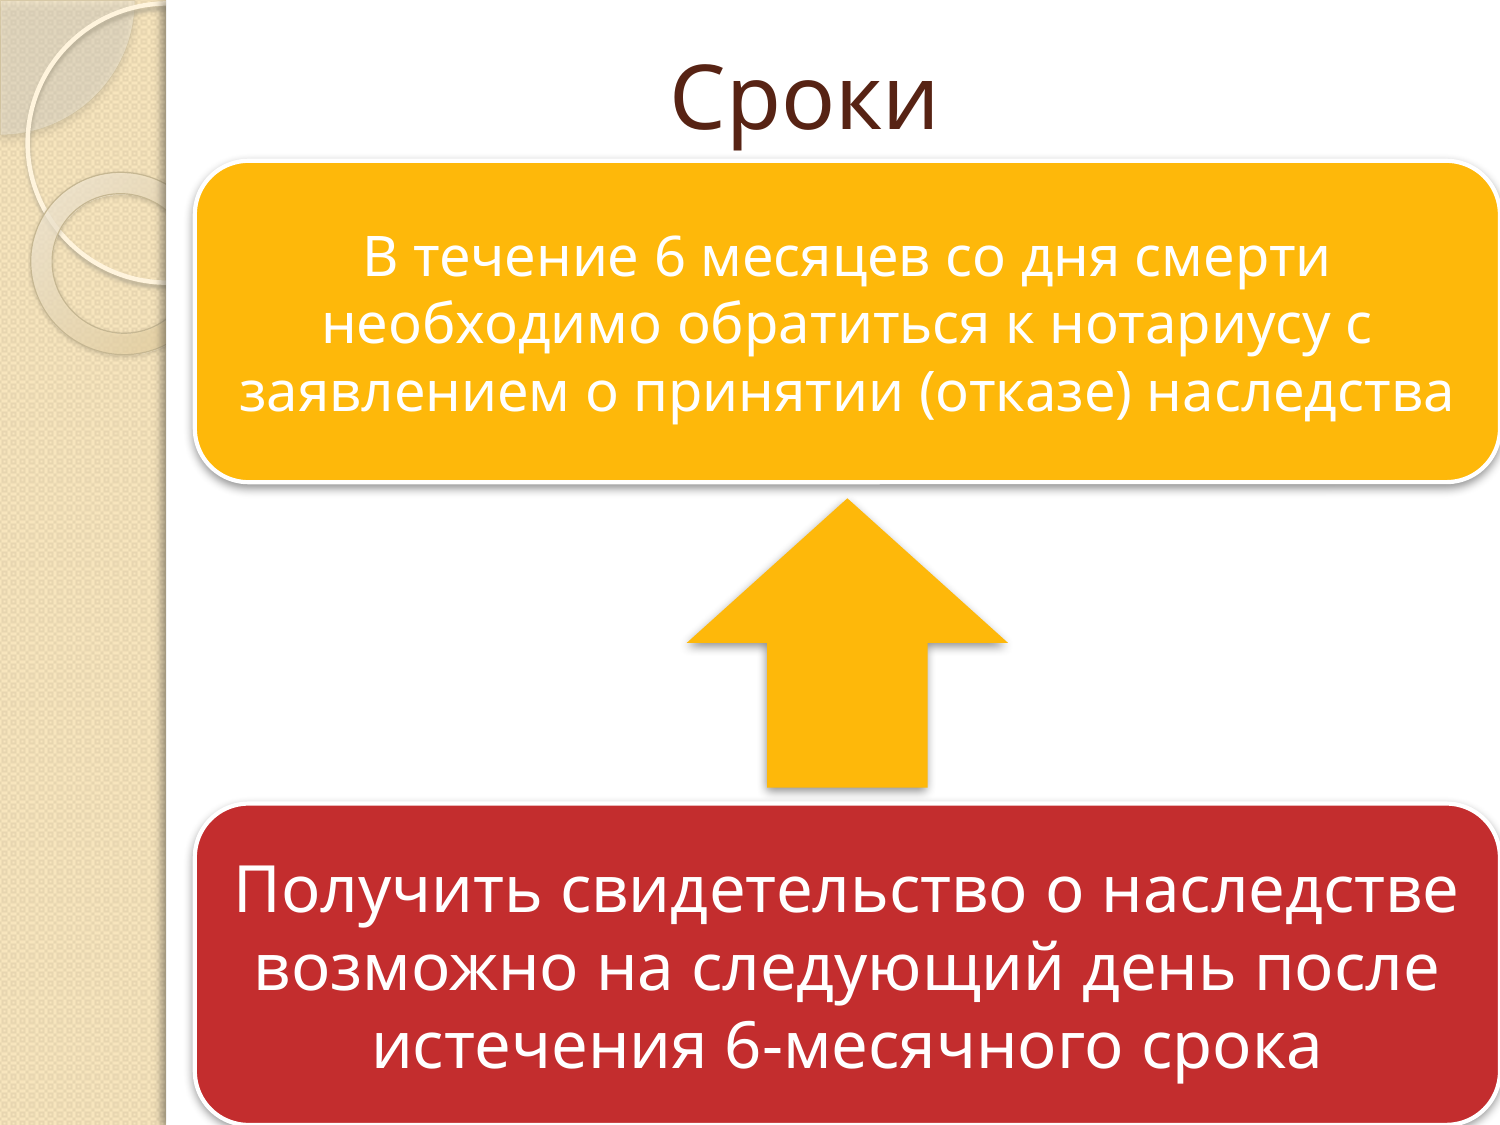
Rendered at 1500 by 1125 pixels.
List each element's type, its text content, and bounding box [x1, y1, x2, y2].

title Сроки [194, 0, 1415, 158]
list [194, 160, 1500, 1125]
